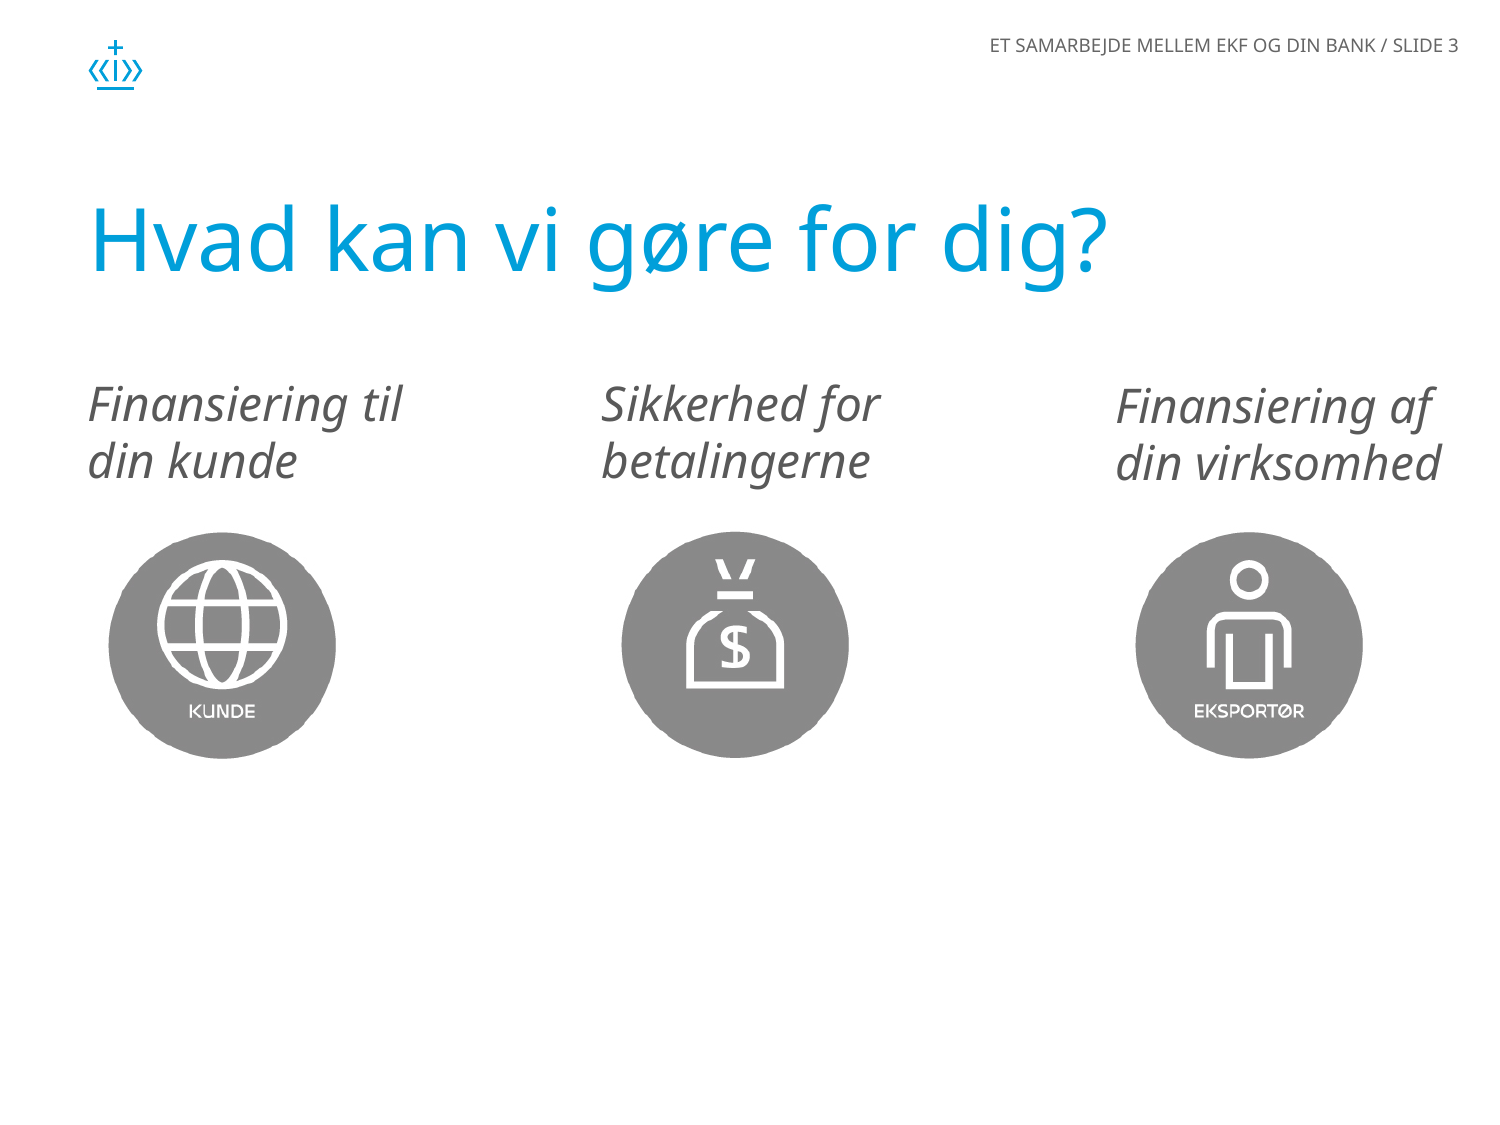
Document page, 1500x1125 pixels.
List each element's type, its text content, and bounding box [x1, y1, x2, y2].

picture [88, 510, 355, 777]
text_box Finansiering til din kunde [87, 373, 454, 489]
title Hvad kan vi gøre for dig? [88, 102, 1412, 291]
text_box Finansiering af din virksomhed [1115, 375, 1446, 491]
picture [601, 510, 868, 777]
picture [1114, 510, 1382, 777]
text_box Sikkerhed for betalingerne [601, 373, 998, 489]
